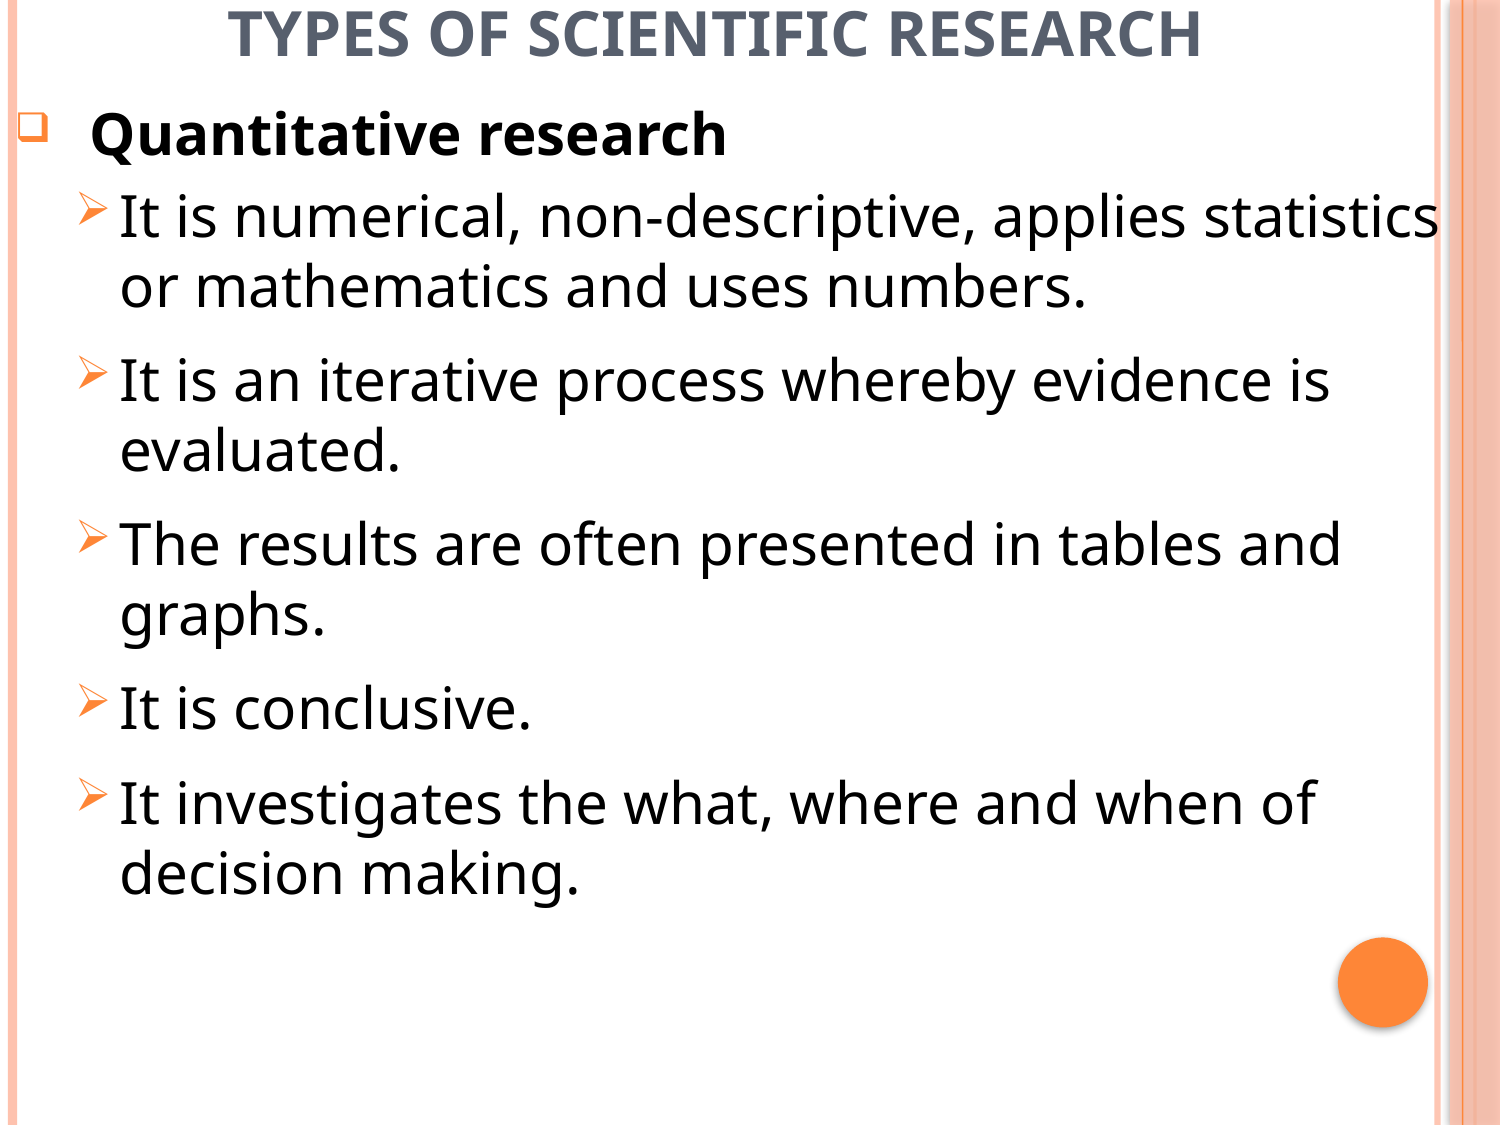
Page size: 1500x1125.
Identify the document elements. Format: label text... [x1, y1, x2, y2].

list Quantitative research It is numerical, non-descriptive, applies statistics or mathematics and uses numbers. It is an iterative process whereby evidence is evaluated. The results are often presented in tables and graphs. It is conclusive. It investigates the what, where and when of decision making. [0, 90, 1459, 976]
title Types of scientific research [103, 0, 1329, 76]
